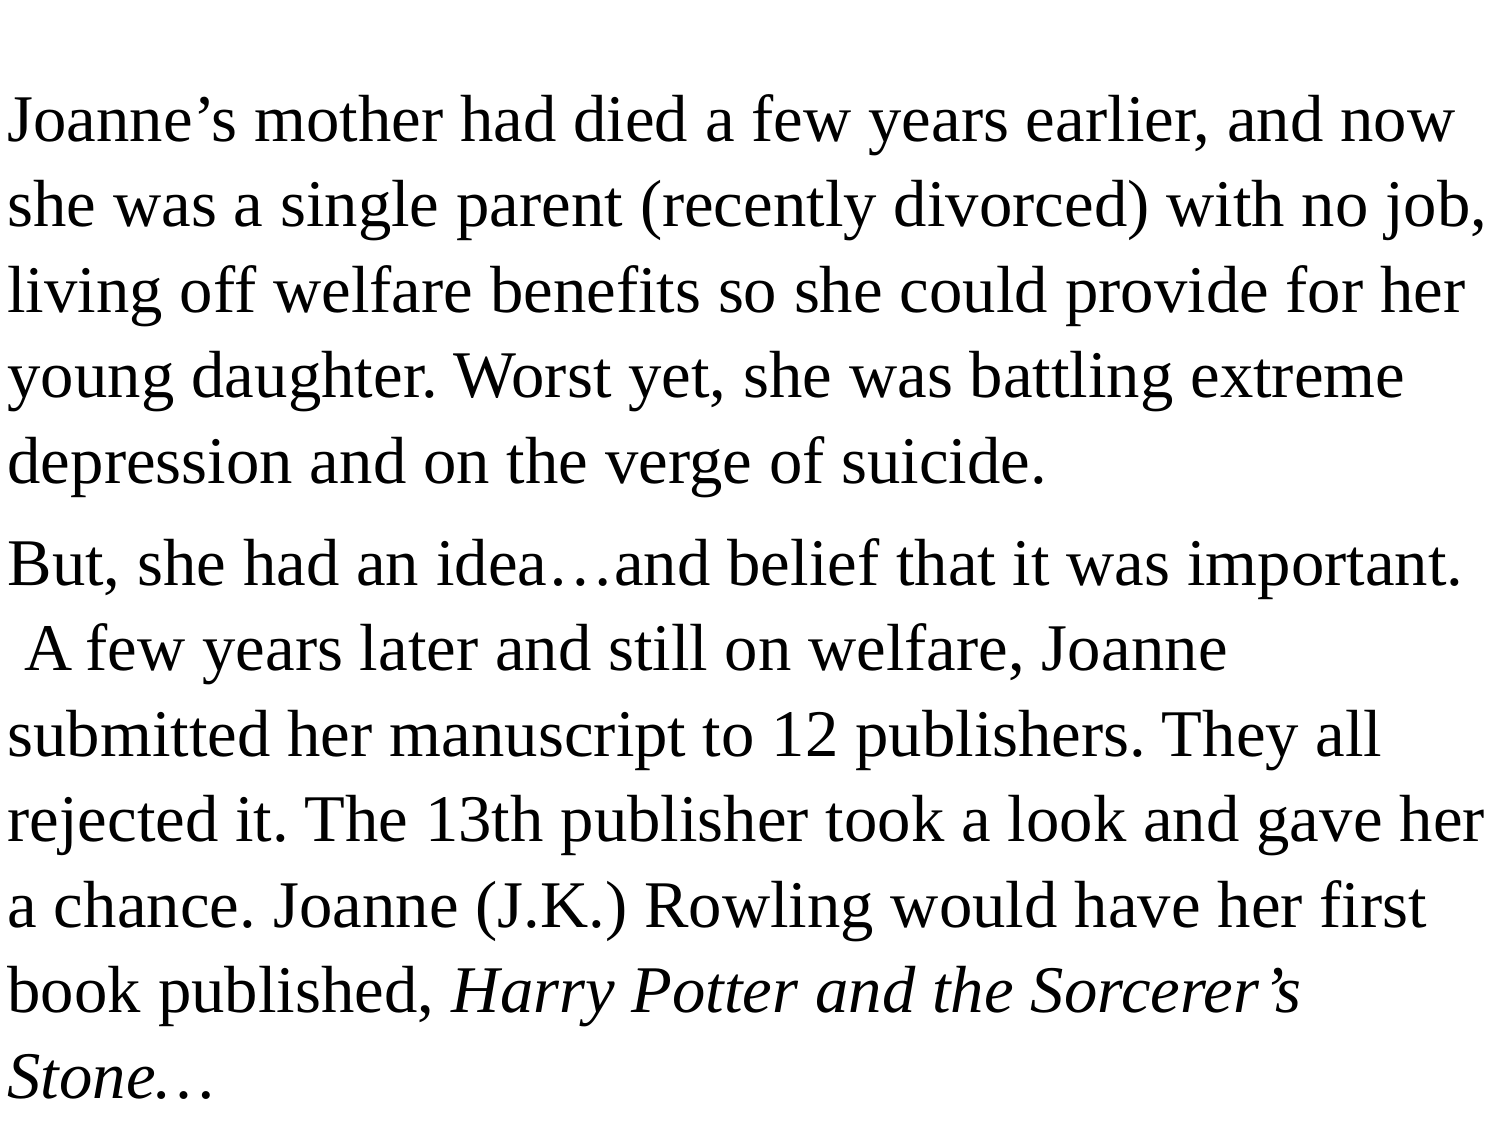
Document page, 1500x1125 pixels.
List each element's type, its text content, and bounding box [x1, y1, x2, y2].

text_box Joanne’s mother had died a few years earlier, and now she was a single parent (recently divorced) with no job, living off welfare benefits so she could provide for her young daughter. Worst yet, she was battling extreme depression and on the verge of suicide. But, she had an idea…and belief that it was important. A few years later and still on welfare, Joanne submitted her manuscript to 12 publishers. They all rejected it. The 13th publisher took a look and gave her a chance. Joanne (J.K.) Rowling would have her first book published, Harry Potter and the Sorcerer’s Stone… [0, 0, 1500, 1120]
